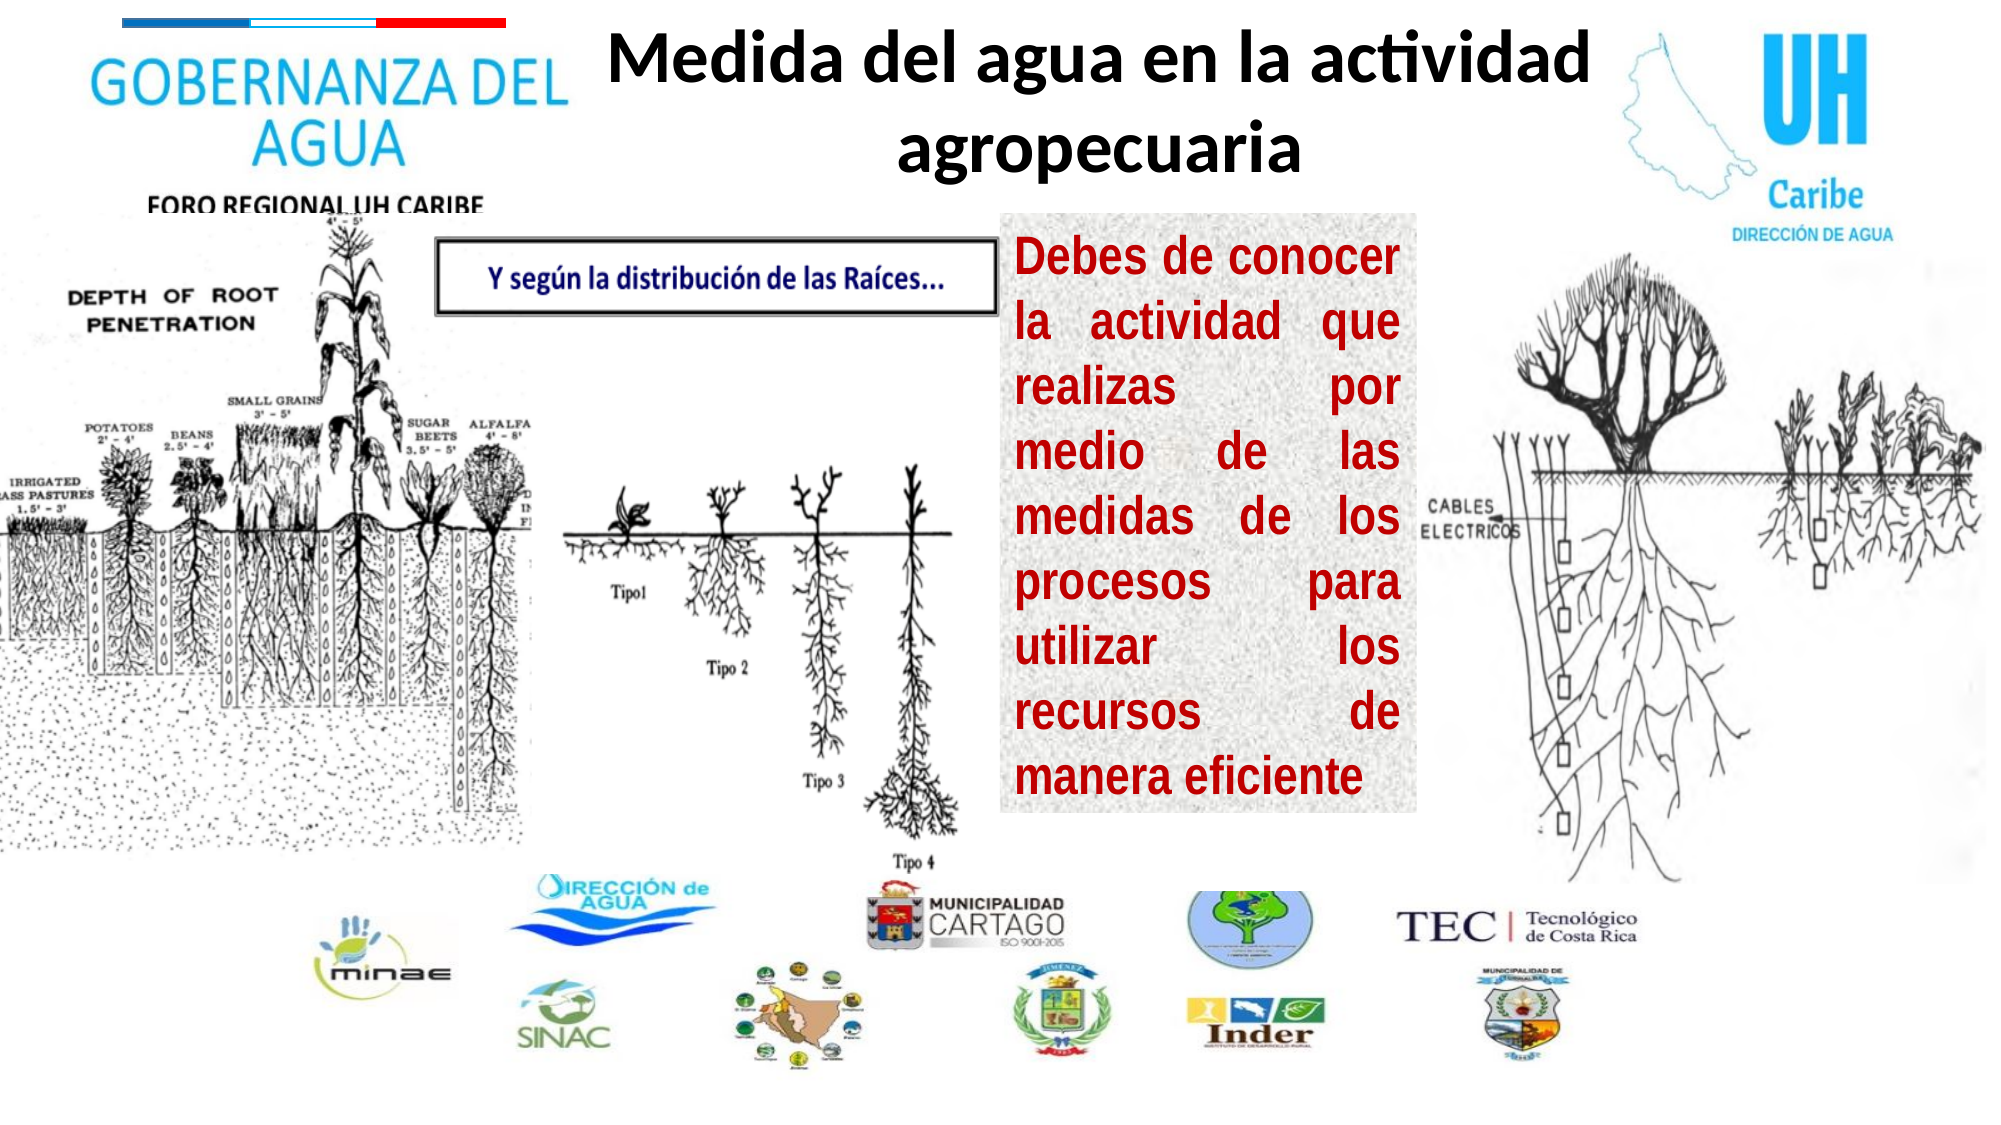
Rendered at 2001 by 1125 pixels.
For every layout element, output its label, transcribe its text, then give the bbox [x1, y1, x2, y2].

text_box Debes de conocer la actividad que realizas por medio de las medidas de los procesos para utilizar los recursos de manera eficiente [1001, 213, 1417, 813]
text_box Medida del agua en la actividad agropecuaria [545, 0, 1655, 195]
picture [0, 3, 2000, 1082]
